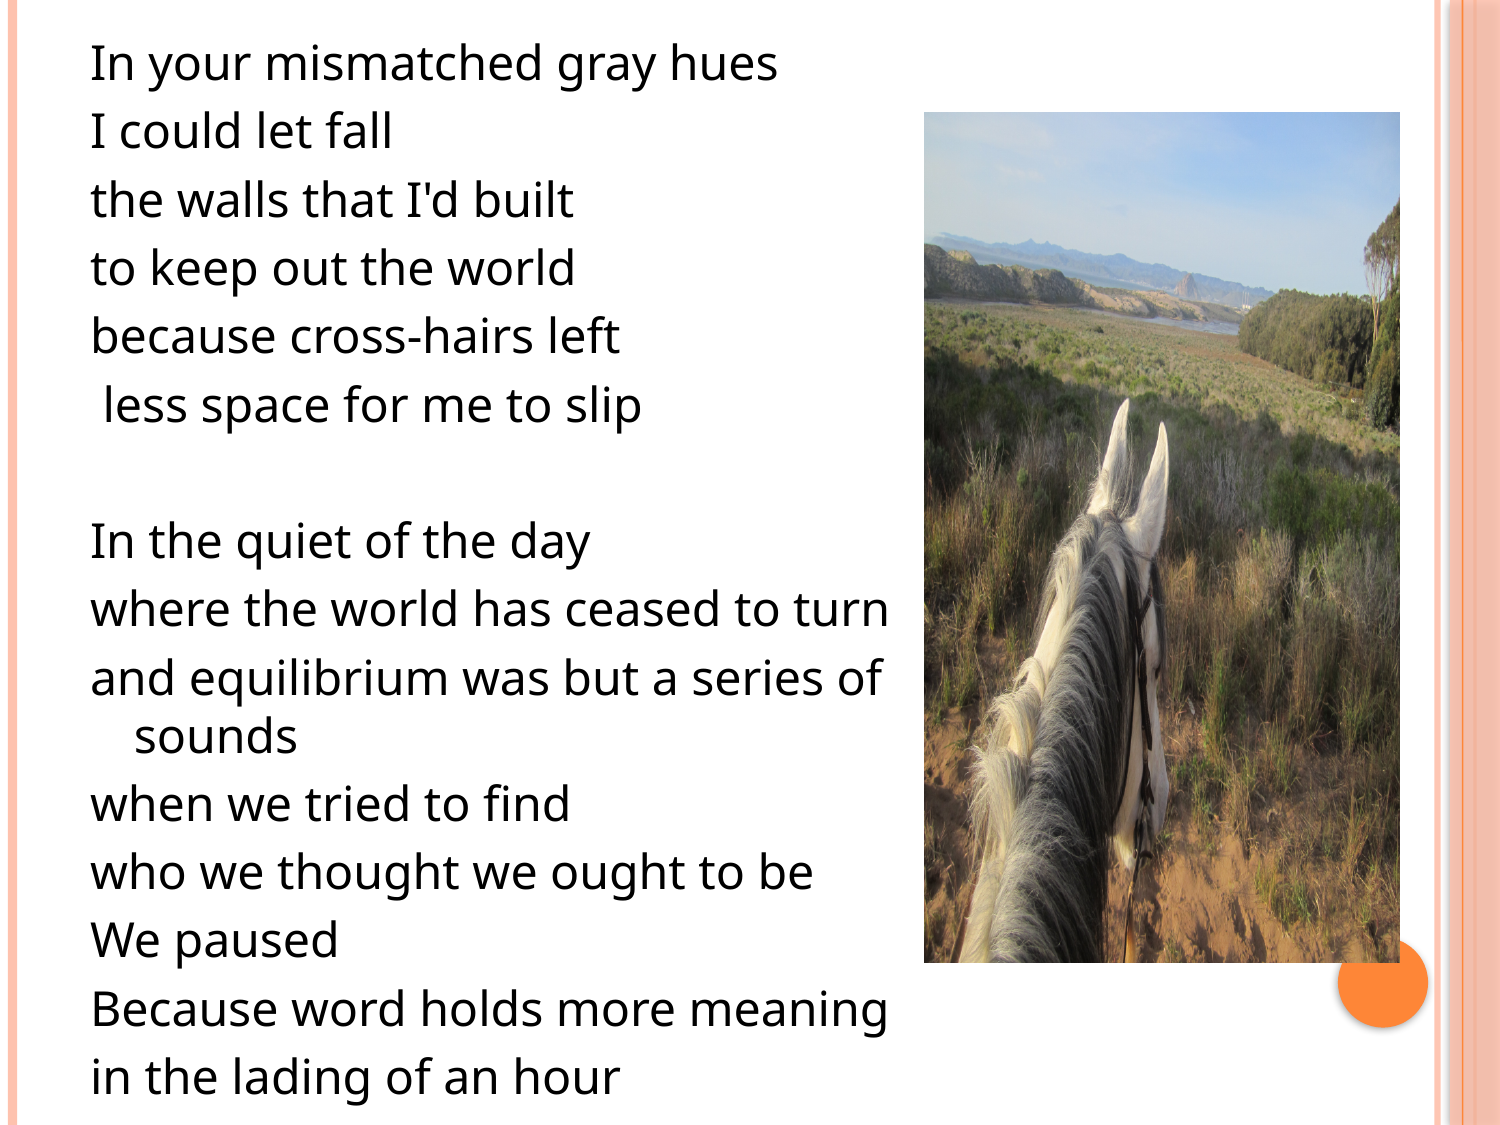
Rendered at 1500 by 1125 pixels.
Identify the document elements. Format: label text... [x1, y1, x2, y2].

picture [924, 111, 1401, 963]
list In your mismatched gray hues I could let fall the walls that I'd built to keep out the world because cross-hairs left less space for me to slip In the quiet of the day where the world has ceased to turn and equilibrium was but a series of sounds when we tried to find who we thought we ought to be We paused Because word holds more meaning in the lading of an hour [74, 24, 938, 1125]
